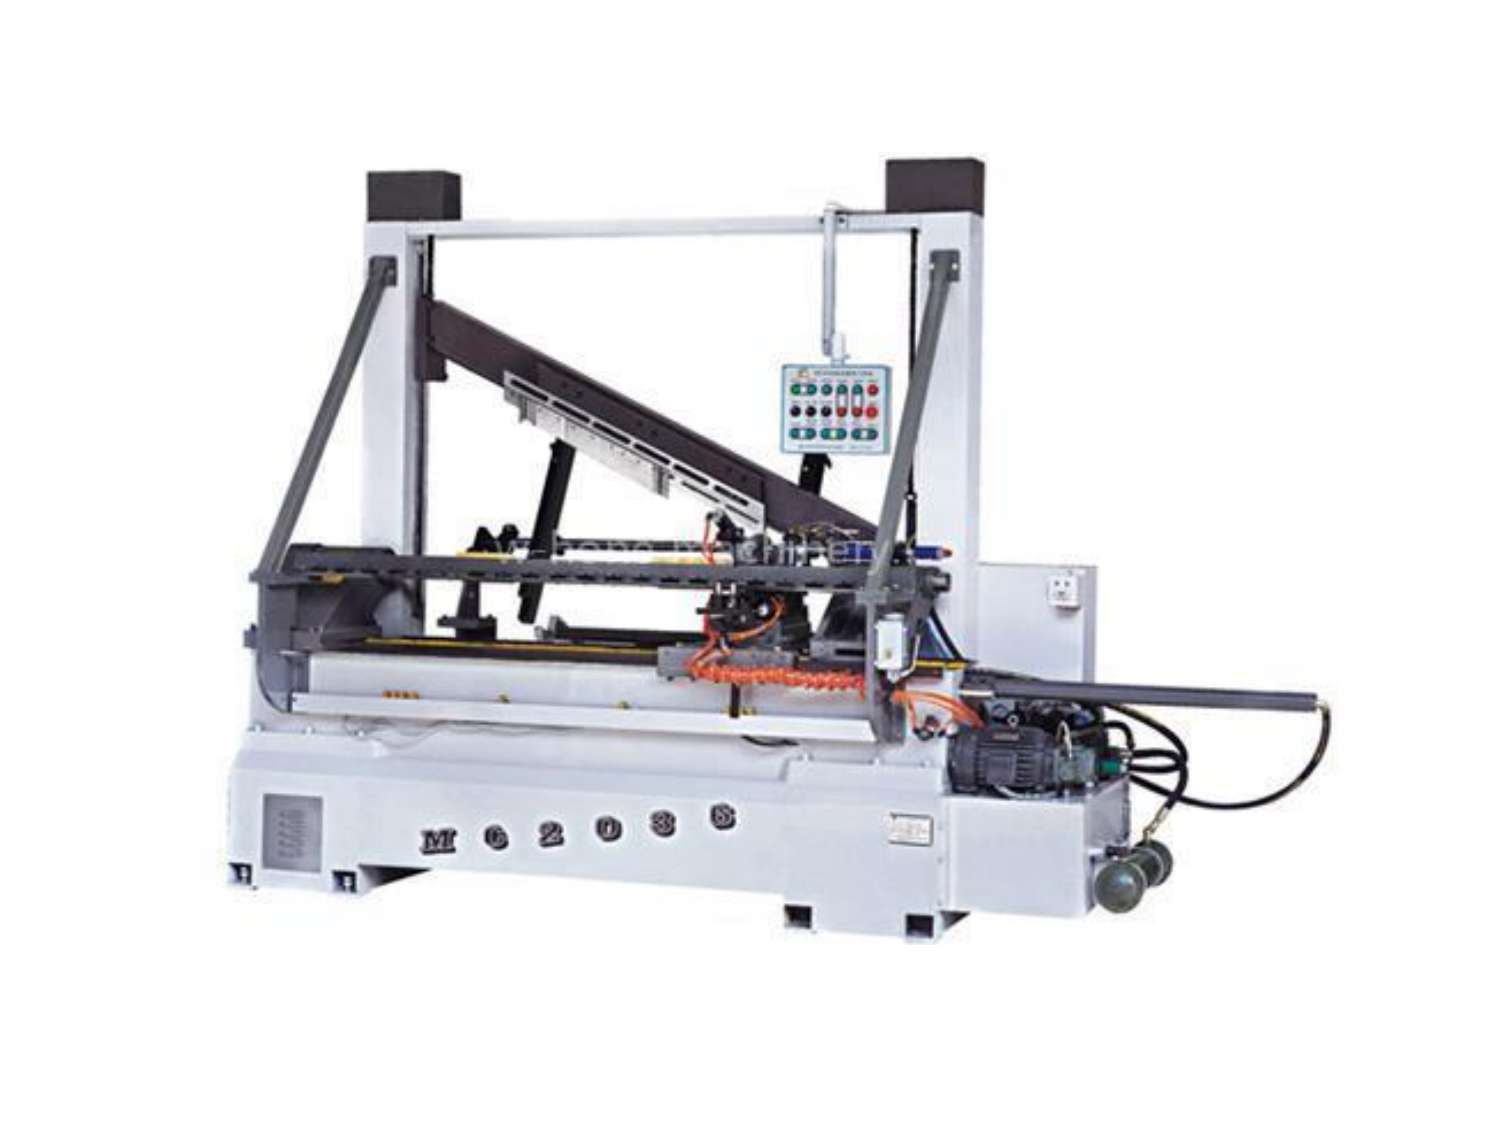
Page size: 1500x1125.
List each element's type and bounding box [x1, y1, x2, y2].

picture [198, 152, 1348, 945]
